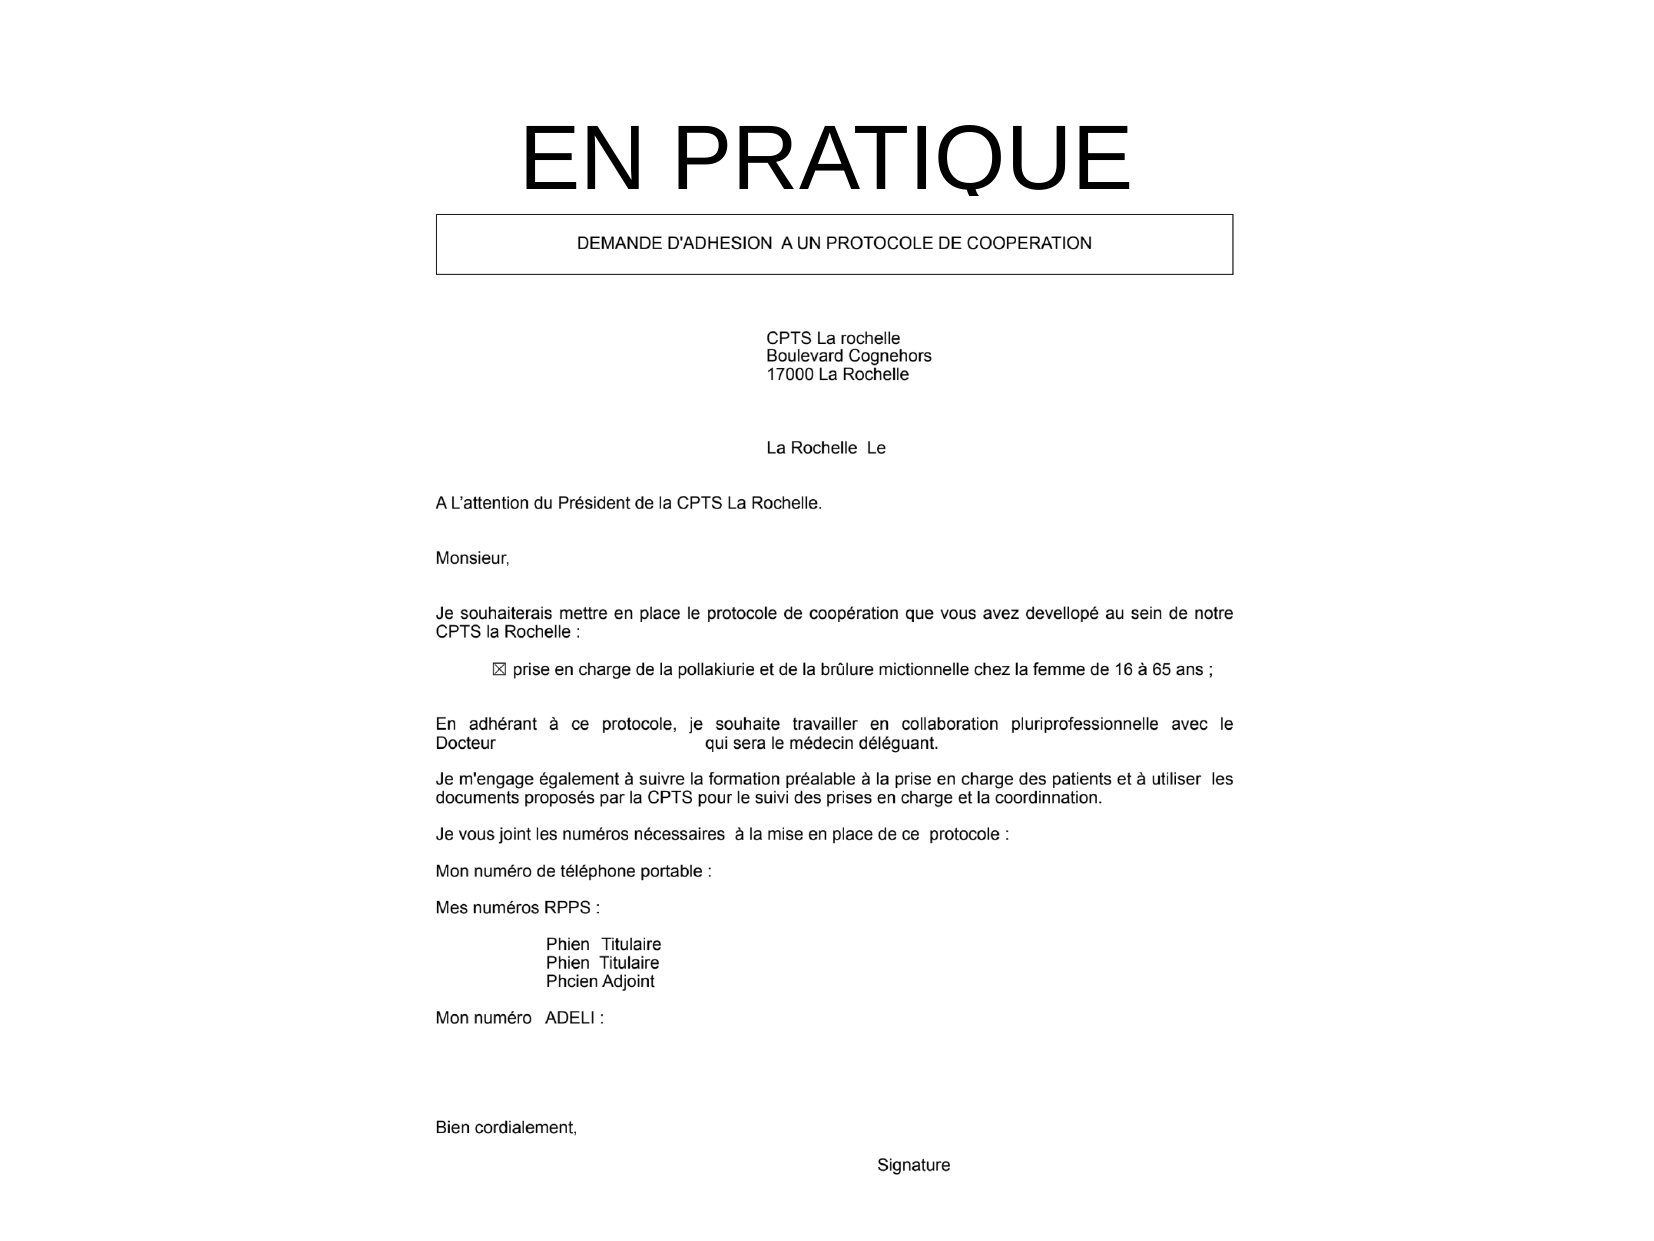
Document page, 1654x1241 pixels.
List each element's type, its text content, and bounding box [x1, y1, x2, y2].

picture [409, 196, 1262, 1241]
title EN PRATIQUE [82, 49, 1571, 257]
